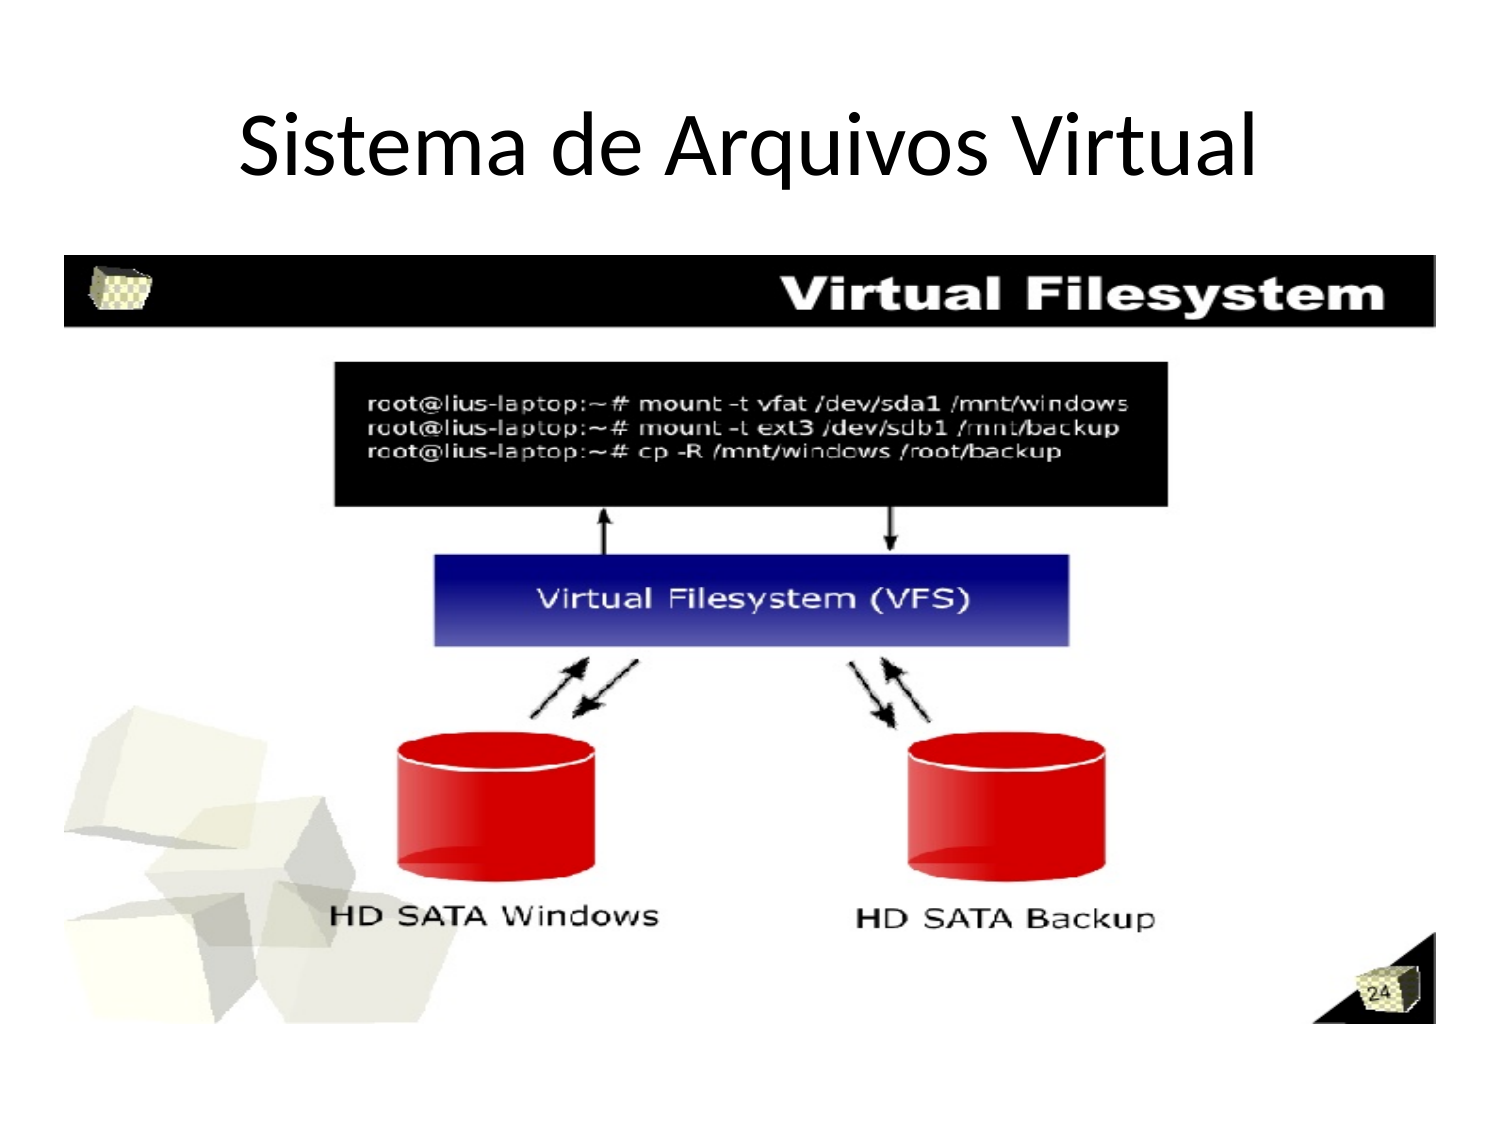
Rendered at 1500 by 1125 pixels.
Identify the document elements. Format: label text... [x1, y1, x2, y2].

picture [64, 255, 1436, 1024]
title Sistema de Arquivos Virtual [75, 45, 1425, 233]
